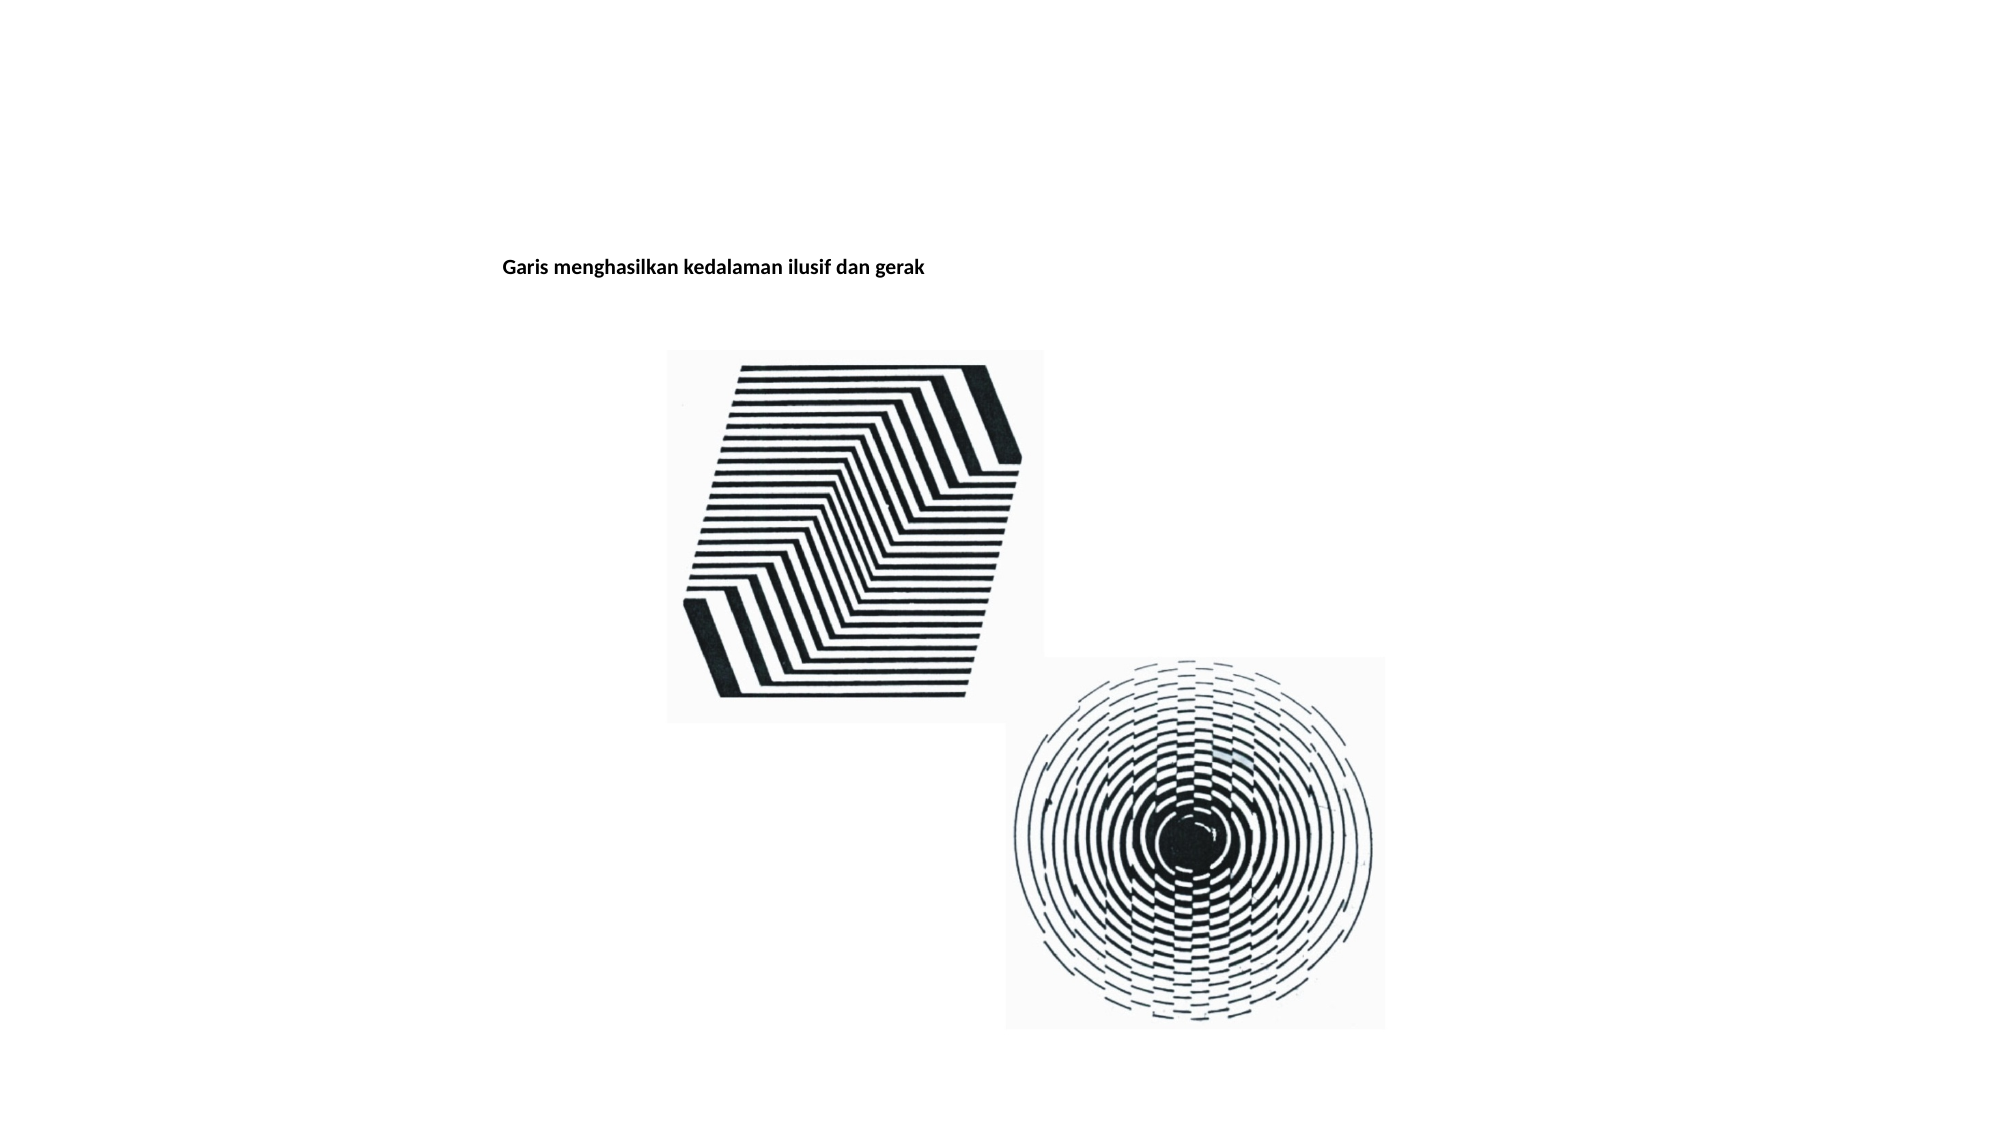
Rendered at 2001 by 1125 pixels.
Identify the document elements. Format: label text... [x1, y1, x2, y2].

picture [624, 349, 1413, 1067]
list Garis menghasilkan kedalaman ilusif dan gerak [487, 249, 1563, 463]
